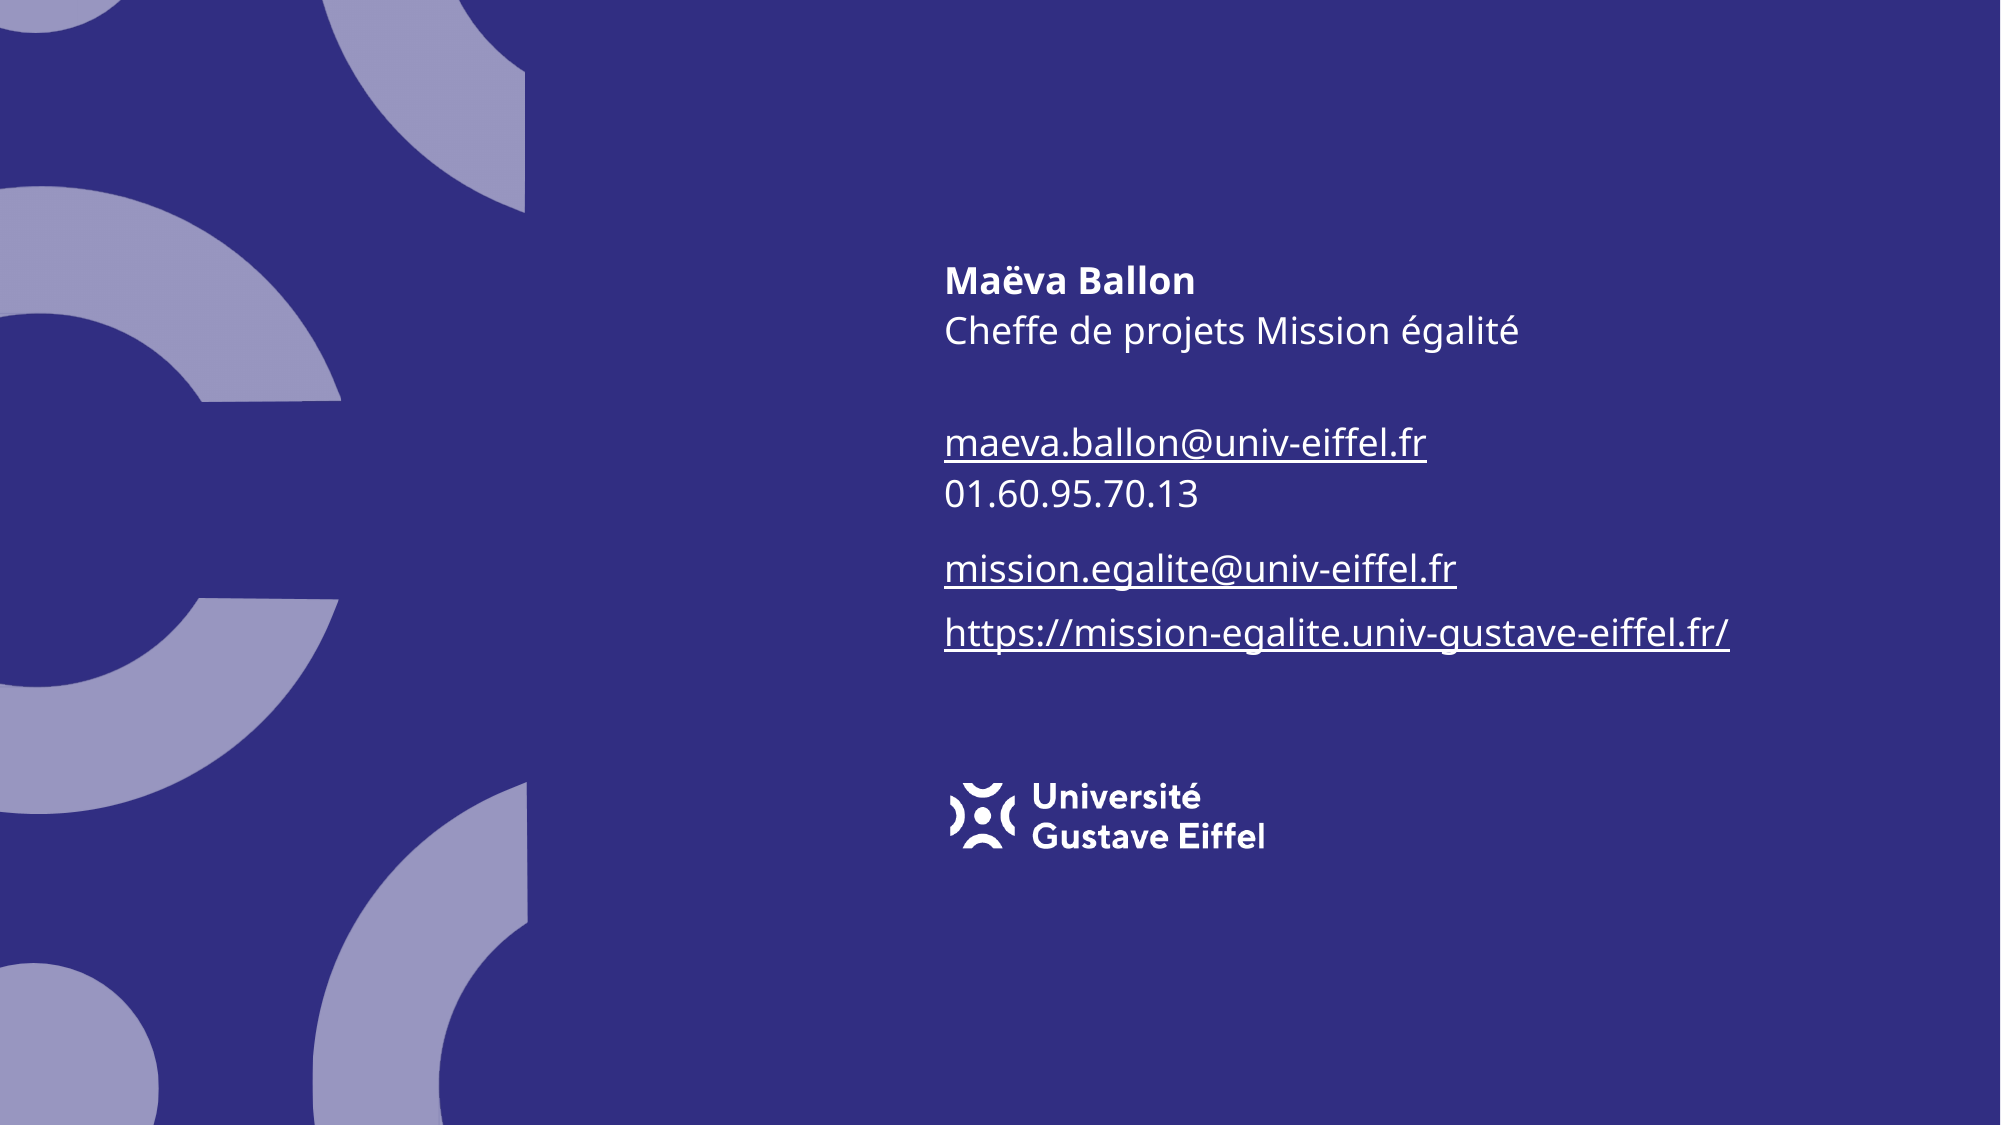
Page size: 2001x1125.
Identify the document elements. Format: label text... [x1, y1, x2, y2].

list Cheffe de projets Mission égalité [929, 299, 1860, 363]
picture [950, 782, 1264, 849]
picture [0, 0, 161, 33]
list Maëva Ballon [929, 249, 1860, 299]
picture [0, 963, 159, 1125]
picture [0, 598, 528, 1125]
list maeva.ballon@univ-eiffel.fr 01.60.95.70.13 mission.egalite@univ-eiffel.fr https://mission-egalite.univ-gustave-eiffel.fr/ [929, 412, 1775, 475]
picture [0, 0, 525, 402]
